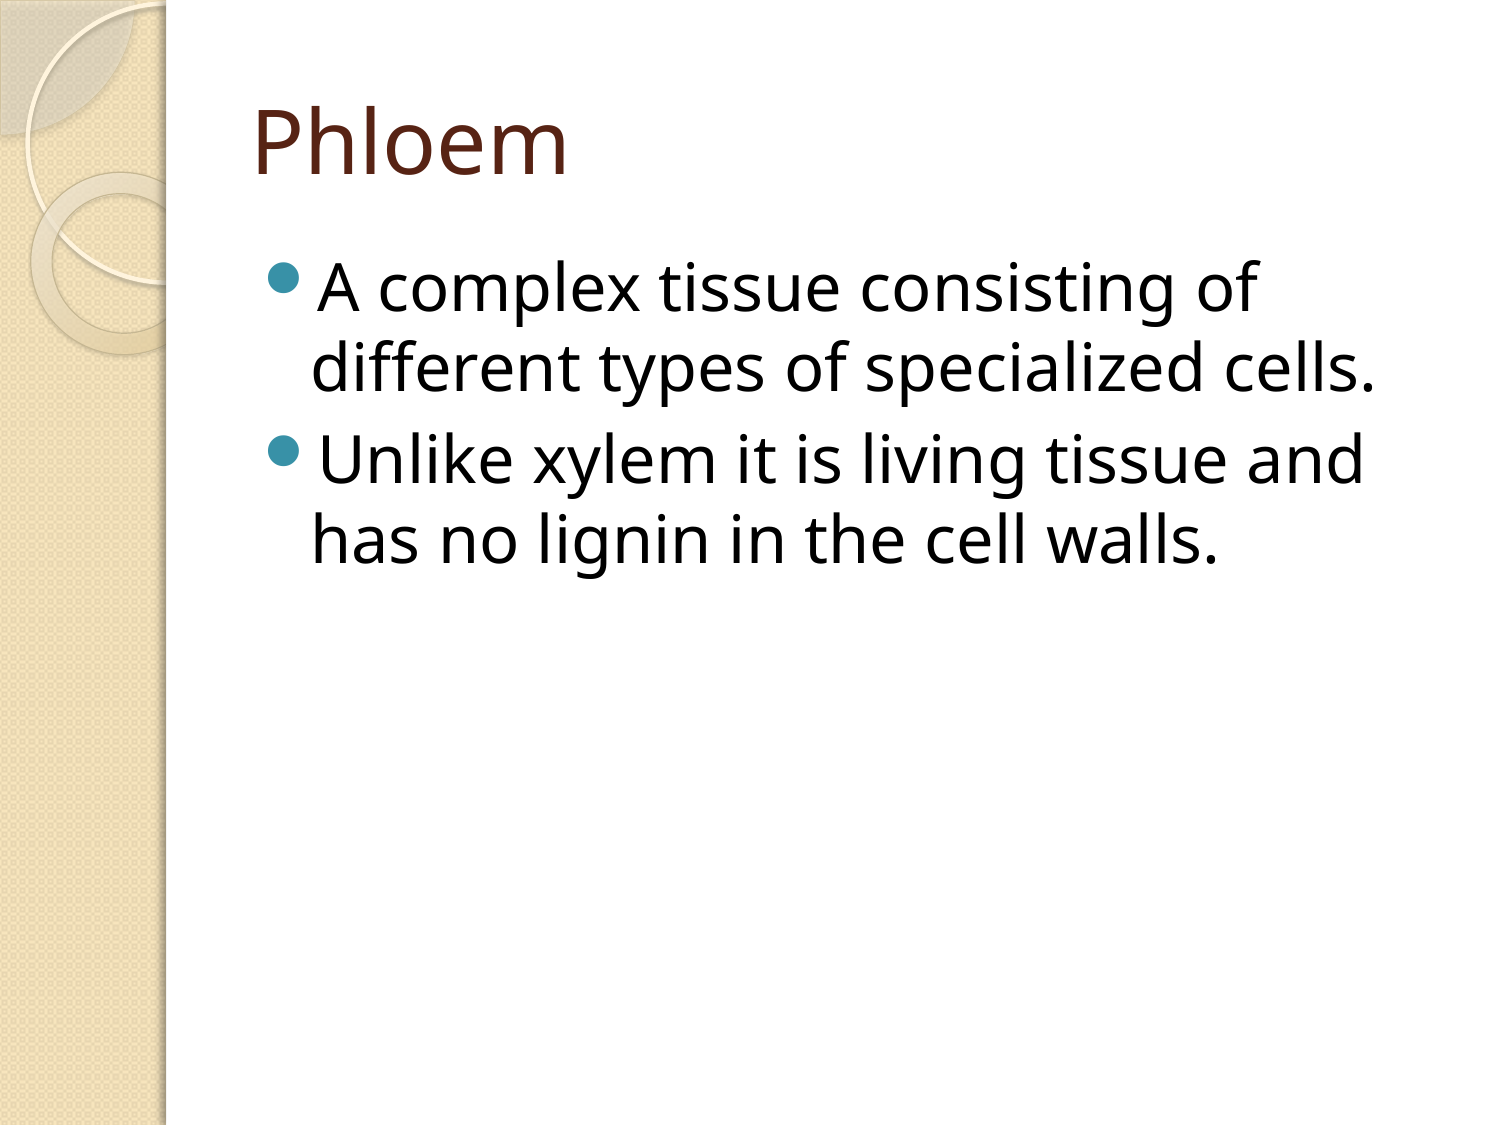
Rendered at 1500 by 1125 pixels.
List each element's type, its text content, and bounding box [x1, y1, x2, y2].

title Phloem [235, 45, 1466, 233]
list A complex tissue consisting of different types of specialized cells. Unlike xylem it is living tissue and has no lignin in the cell walls. [235, 237, 1466, 1025]
